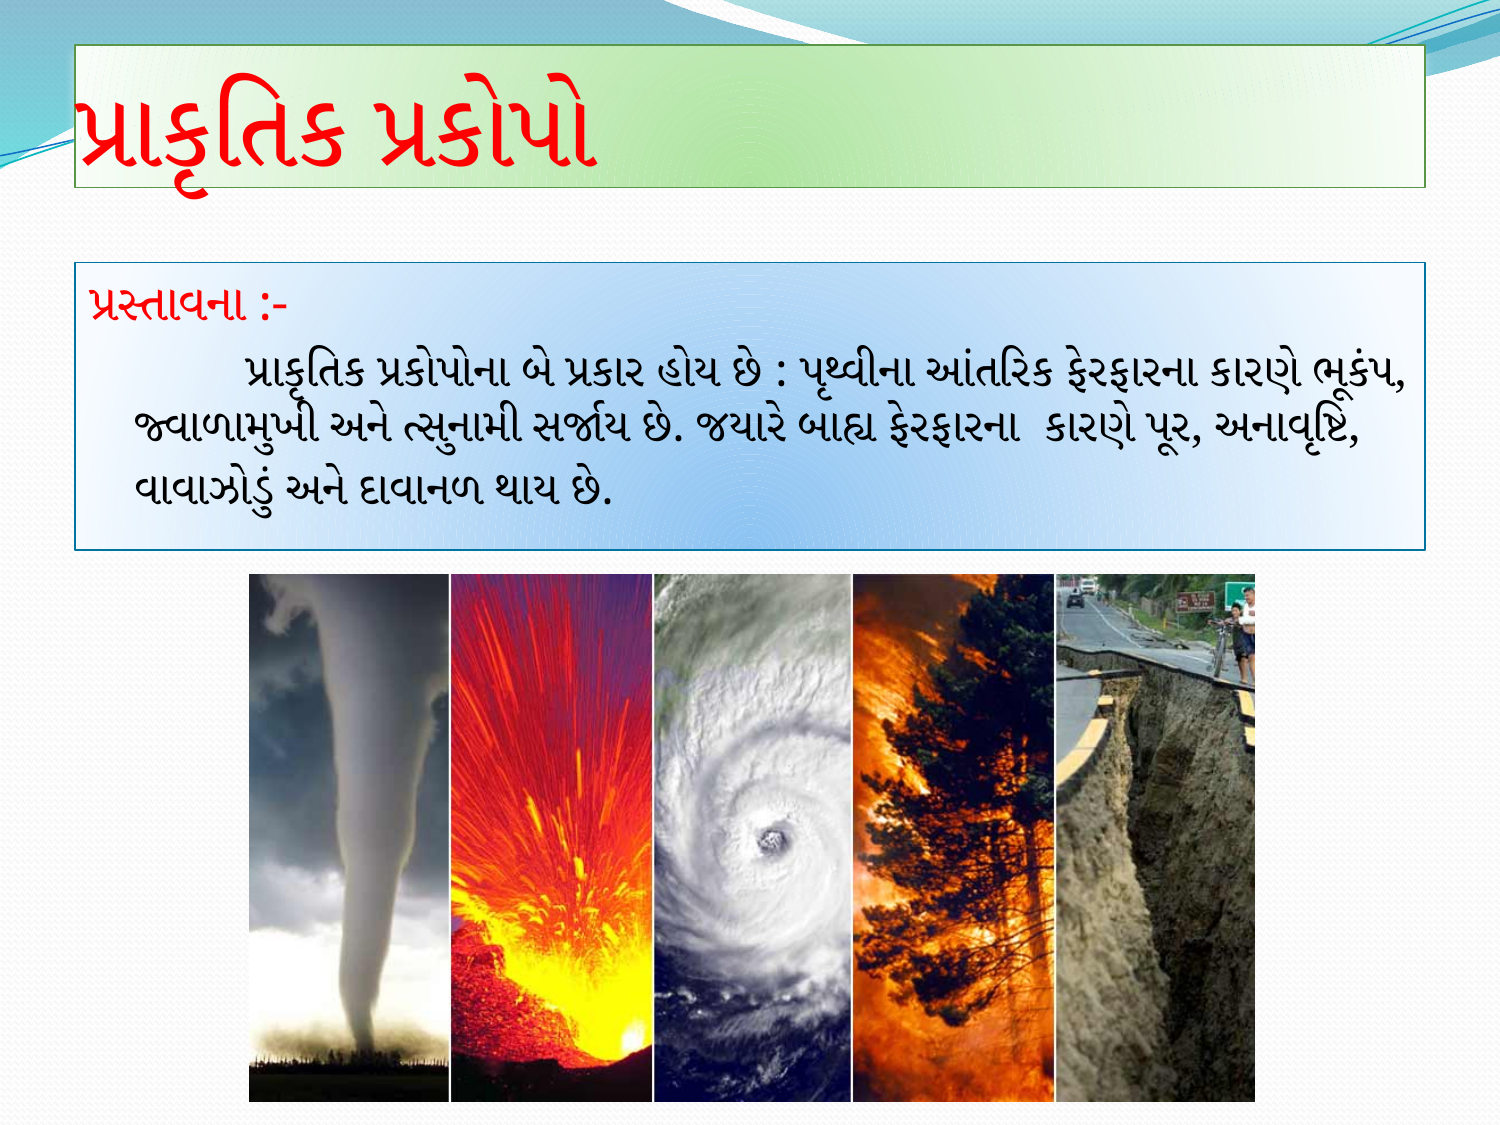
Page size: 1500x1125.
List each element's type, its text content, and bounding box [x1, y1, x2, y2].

picture [249, 574, 1255, 1102]
title પ્રાકૃતિક પ્રકોપો [74, 44, 1426, 188]
list પ્રસ્તાવના :- પ્રાકૃતિક પ્રકોપોના બે પ્રકાર હોય છે : પૃથ્વીના આંતરિક ફેરફારના કારણે ભૂકંપ, જ્વાળામુખી અને ત્સુનામી સર્જાય છે. જયારે બાહ્ય ફેરફારના કારણે પૂર, અનાવૃષ્ટિ, વાવાઝોડું અને દાવાનળ થાય છે. [74, 262, 1426, 551]
